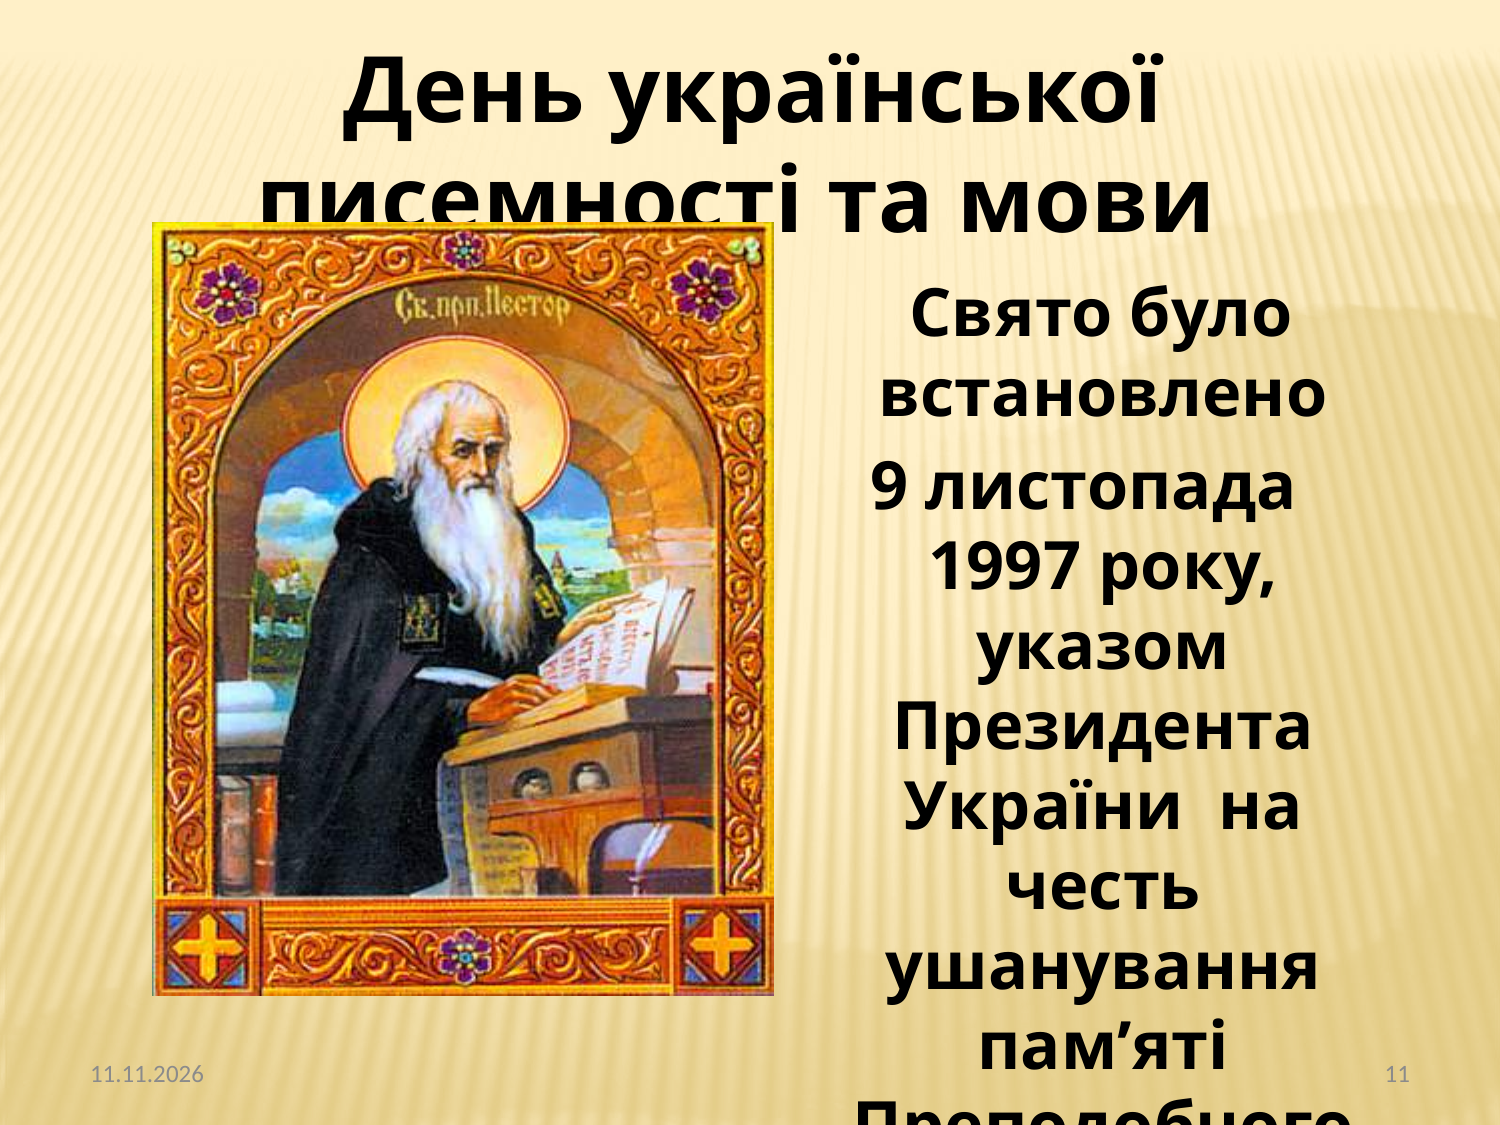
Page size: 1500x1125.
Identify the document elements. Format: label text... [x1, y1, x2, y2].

text_box День української писемності та мови [58, 46, 1414, 235]
picture [152, 222, 774, 997]
text_box Свято було встановлено 9 листопада 1997 року, указом Президента України на честь ушанування пам’яті Преподобного Нестора -Літописця [780, 262, 1388, 1005]
text_box 25.10.2015 [75, 1042, 425, 1103]
text_box 11 [1074, 1042, 1425, 1103]
